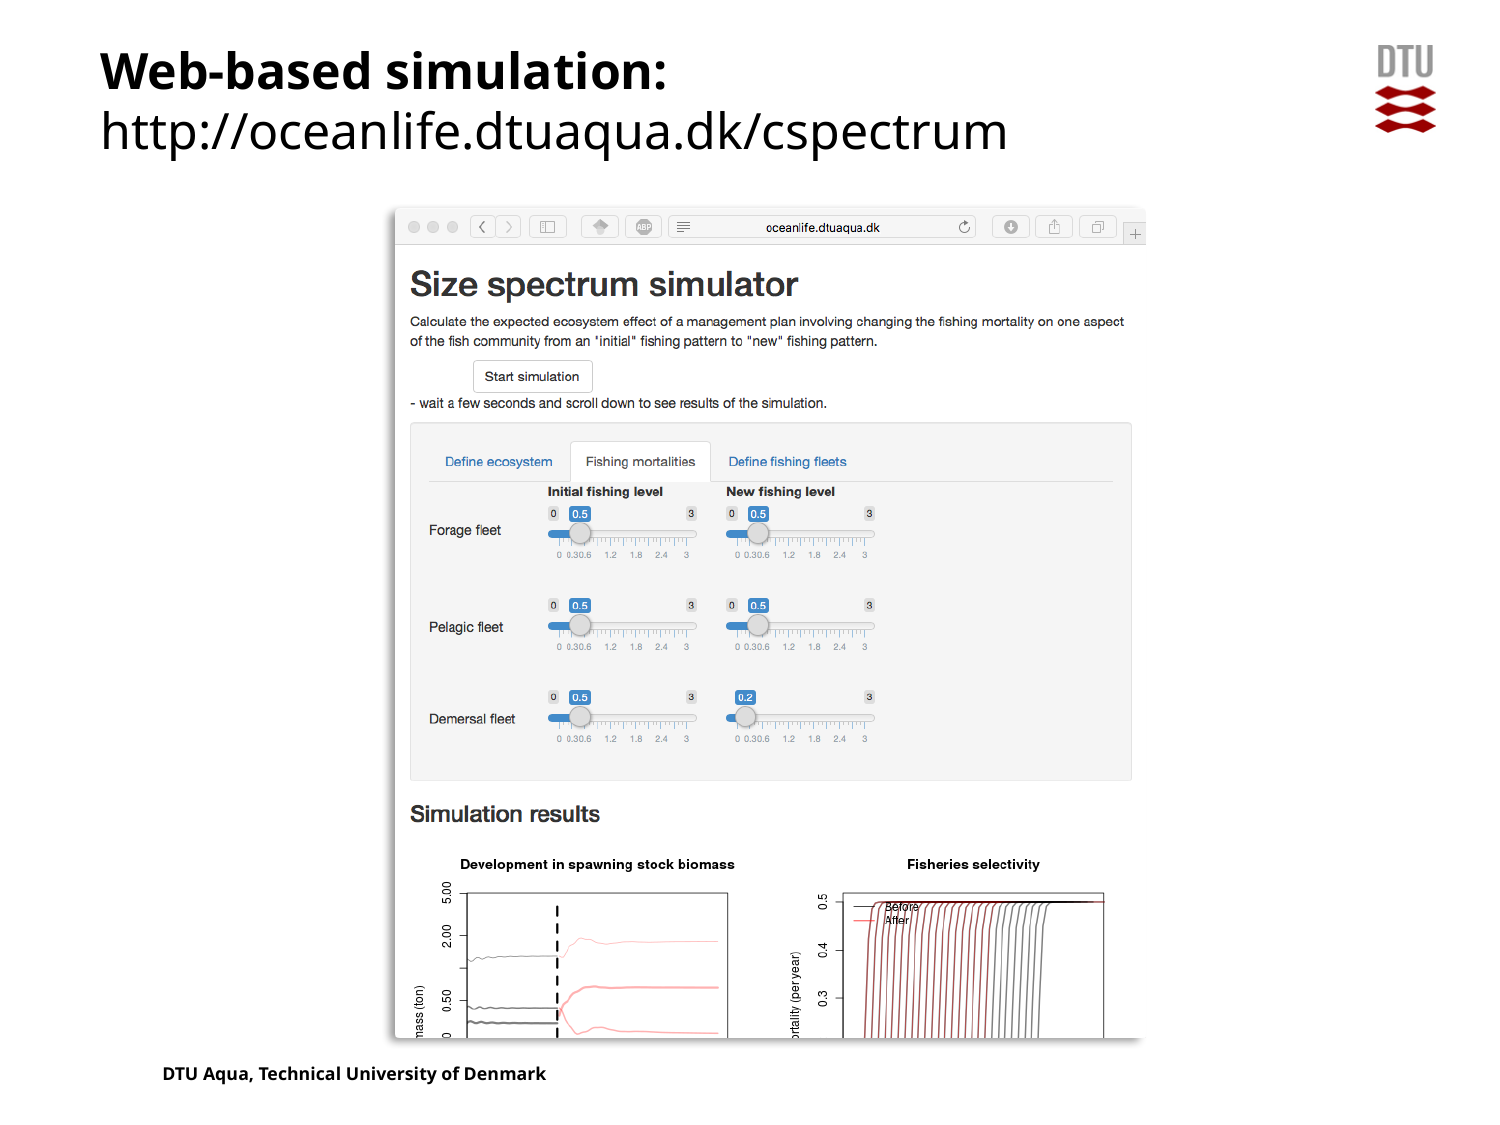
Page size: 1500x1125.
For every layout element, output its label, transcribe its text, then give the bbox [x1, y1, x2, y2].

picture [395, 207, 1146, 1038]
title Web-based simulation: http://oceanlife.dtuaqua.dk/cspectrum [100, 0, 1376, 160]
picture [1376, 45, 1436, 133]
